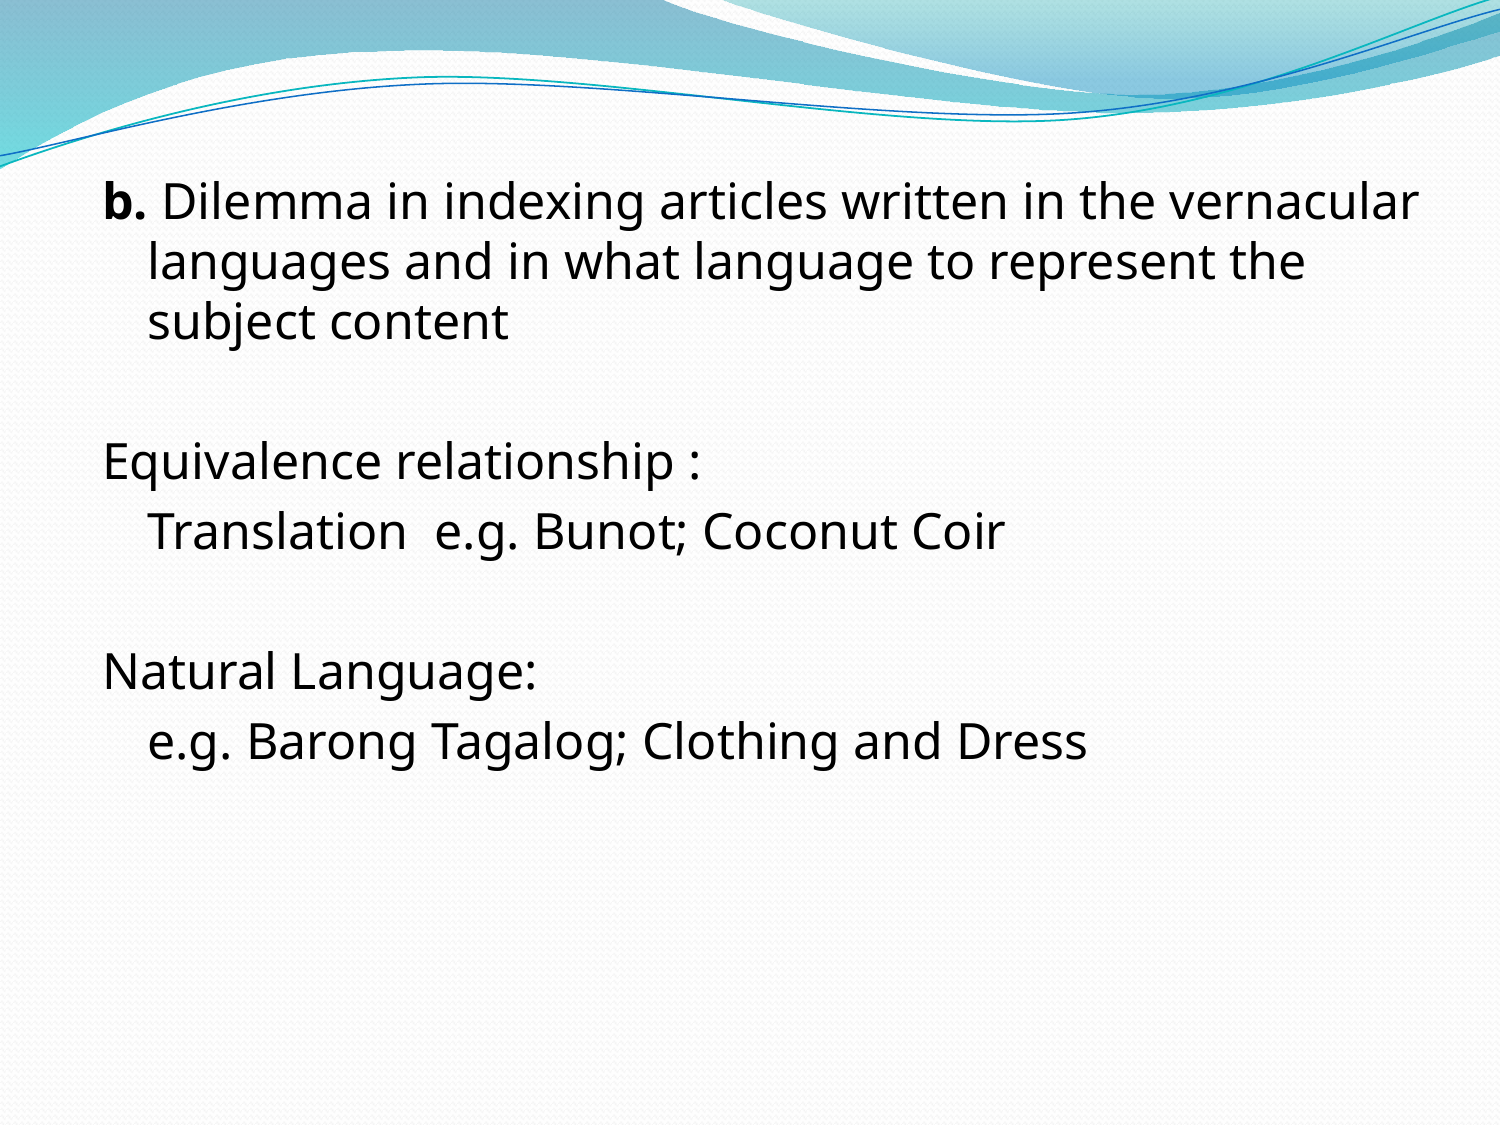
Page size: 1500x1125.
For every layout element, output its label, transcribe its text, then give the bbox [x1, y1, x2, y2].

list b. Dilemma in indexing articles written in the vernacular languages and in what language to represent the subject content Equivalence relationship : Translation e.g. Bunot; Coconut Coir Natural Language: e.g. Barong Tagalog; Clothing and Dress [87, 162, 1438, 913]
